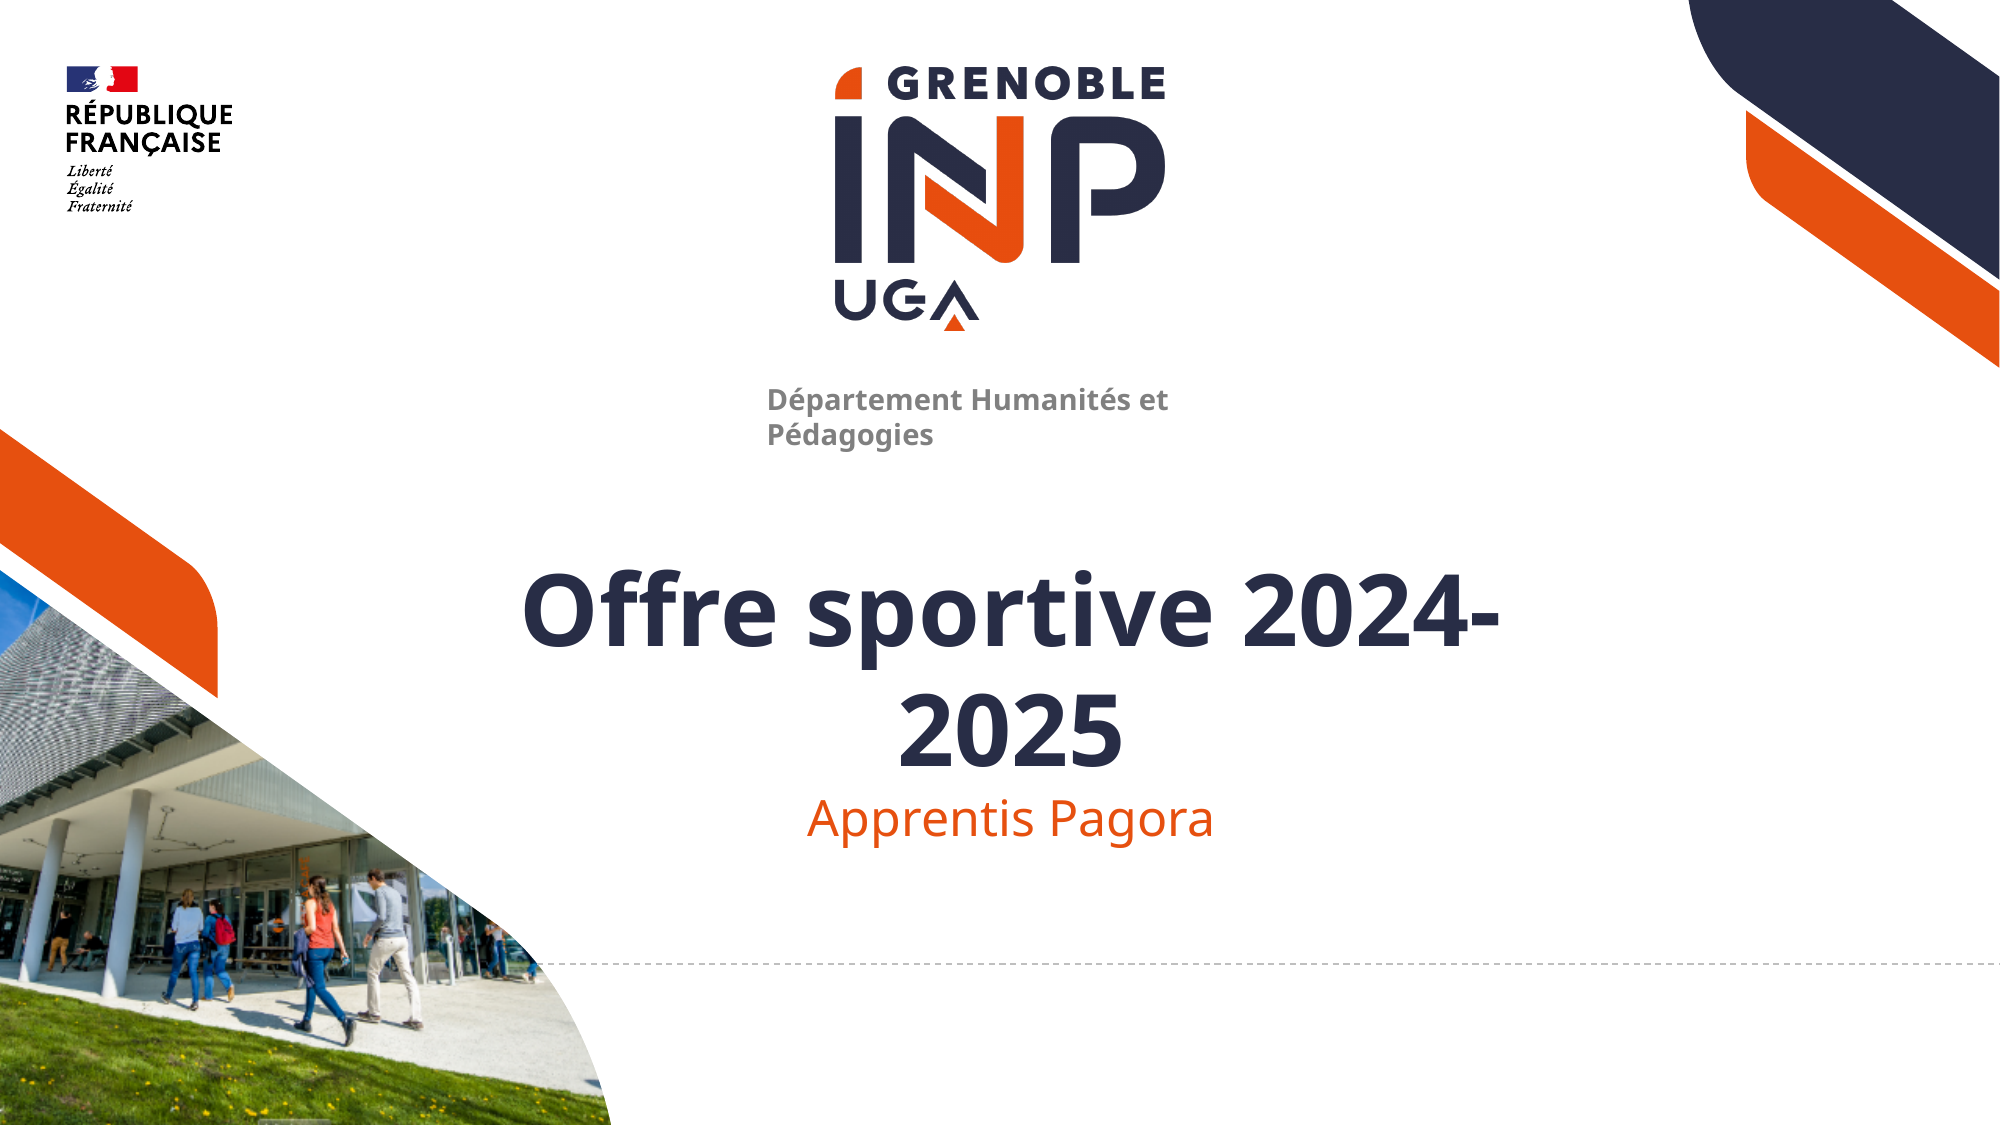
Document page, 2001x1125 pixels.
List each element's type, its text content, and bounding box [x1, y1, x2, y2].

text_box Offre sportive 2024-2025 Apprentis Pagora [480, 538, 1544, 854]
text_box Département Humanités et Pédagogies [751, 374, 1237, 459]
picture [0, 571, 610, 1125]
picture [835, 66, 1165, 331]
